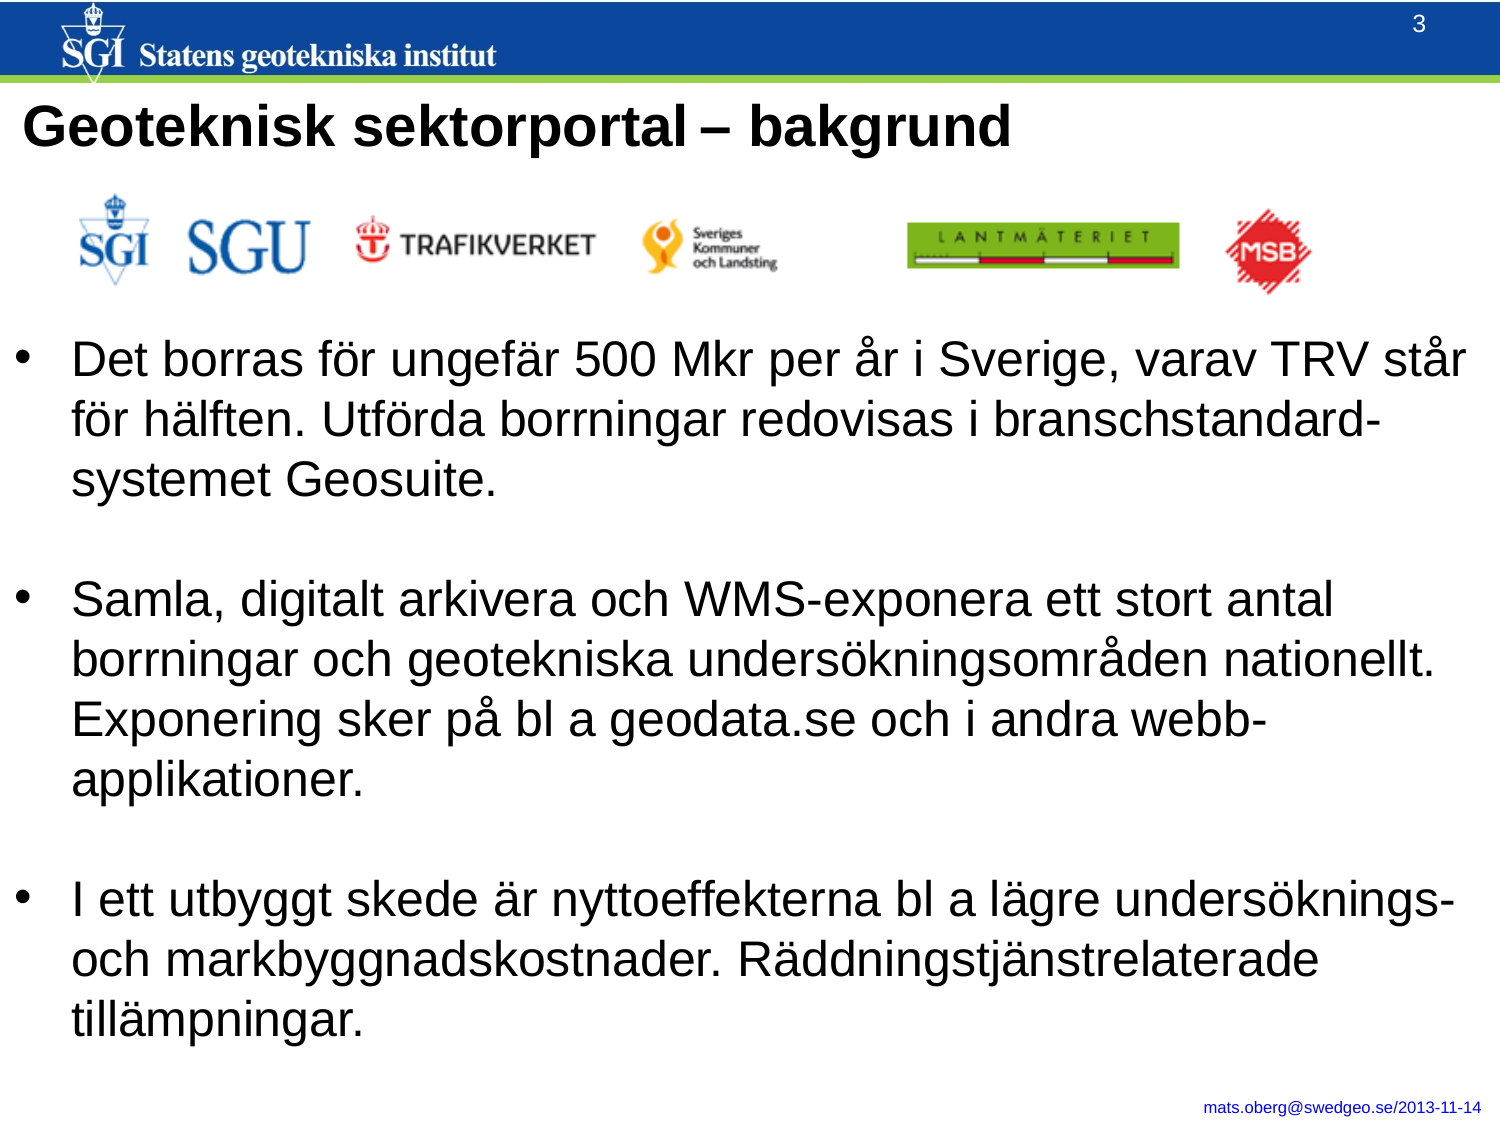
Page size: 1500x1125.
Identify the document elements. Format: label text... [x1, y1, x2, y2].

picture [79, 192, 1315, 297]
text_box Det borras för ungefär 500 Mkr per år i Sverige, varav TRV står för hälften. Utförda borrningar redovisas i branschstandard- systemet Geosuite. Samla, digitalt arkivera och WMS-exponera ett stort antal borrningar och geotekniska undersökningsområden nationellt. Exponering sker på bl a geodata.se och i andra webb-applikationer. I ett utbyggt skede är nyttoeffekterna bl a lägre undersöknings- och markbyggnadskostnader. Räddningstjänstrelaterade tillämpningar. [0, 318, 1500, 1054]
picture [0, 0, 1500, 83]
text_box Geoteknisk sektorportal – bakgrund [6, 80, 1030, 166]
